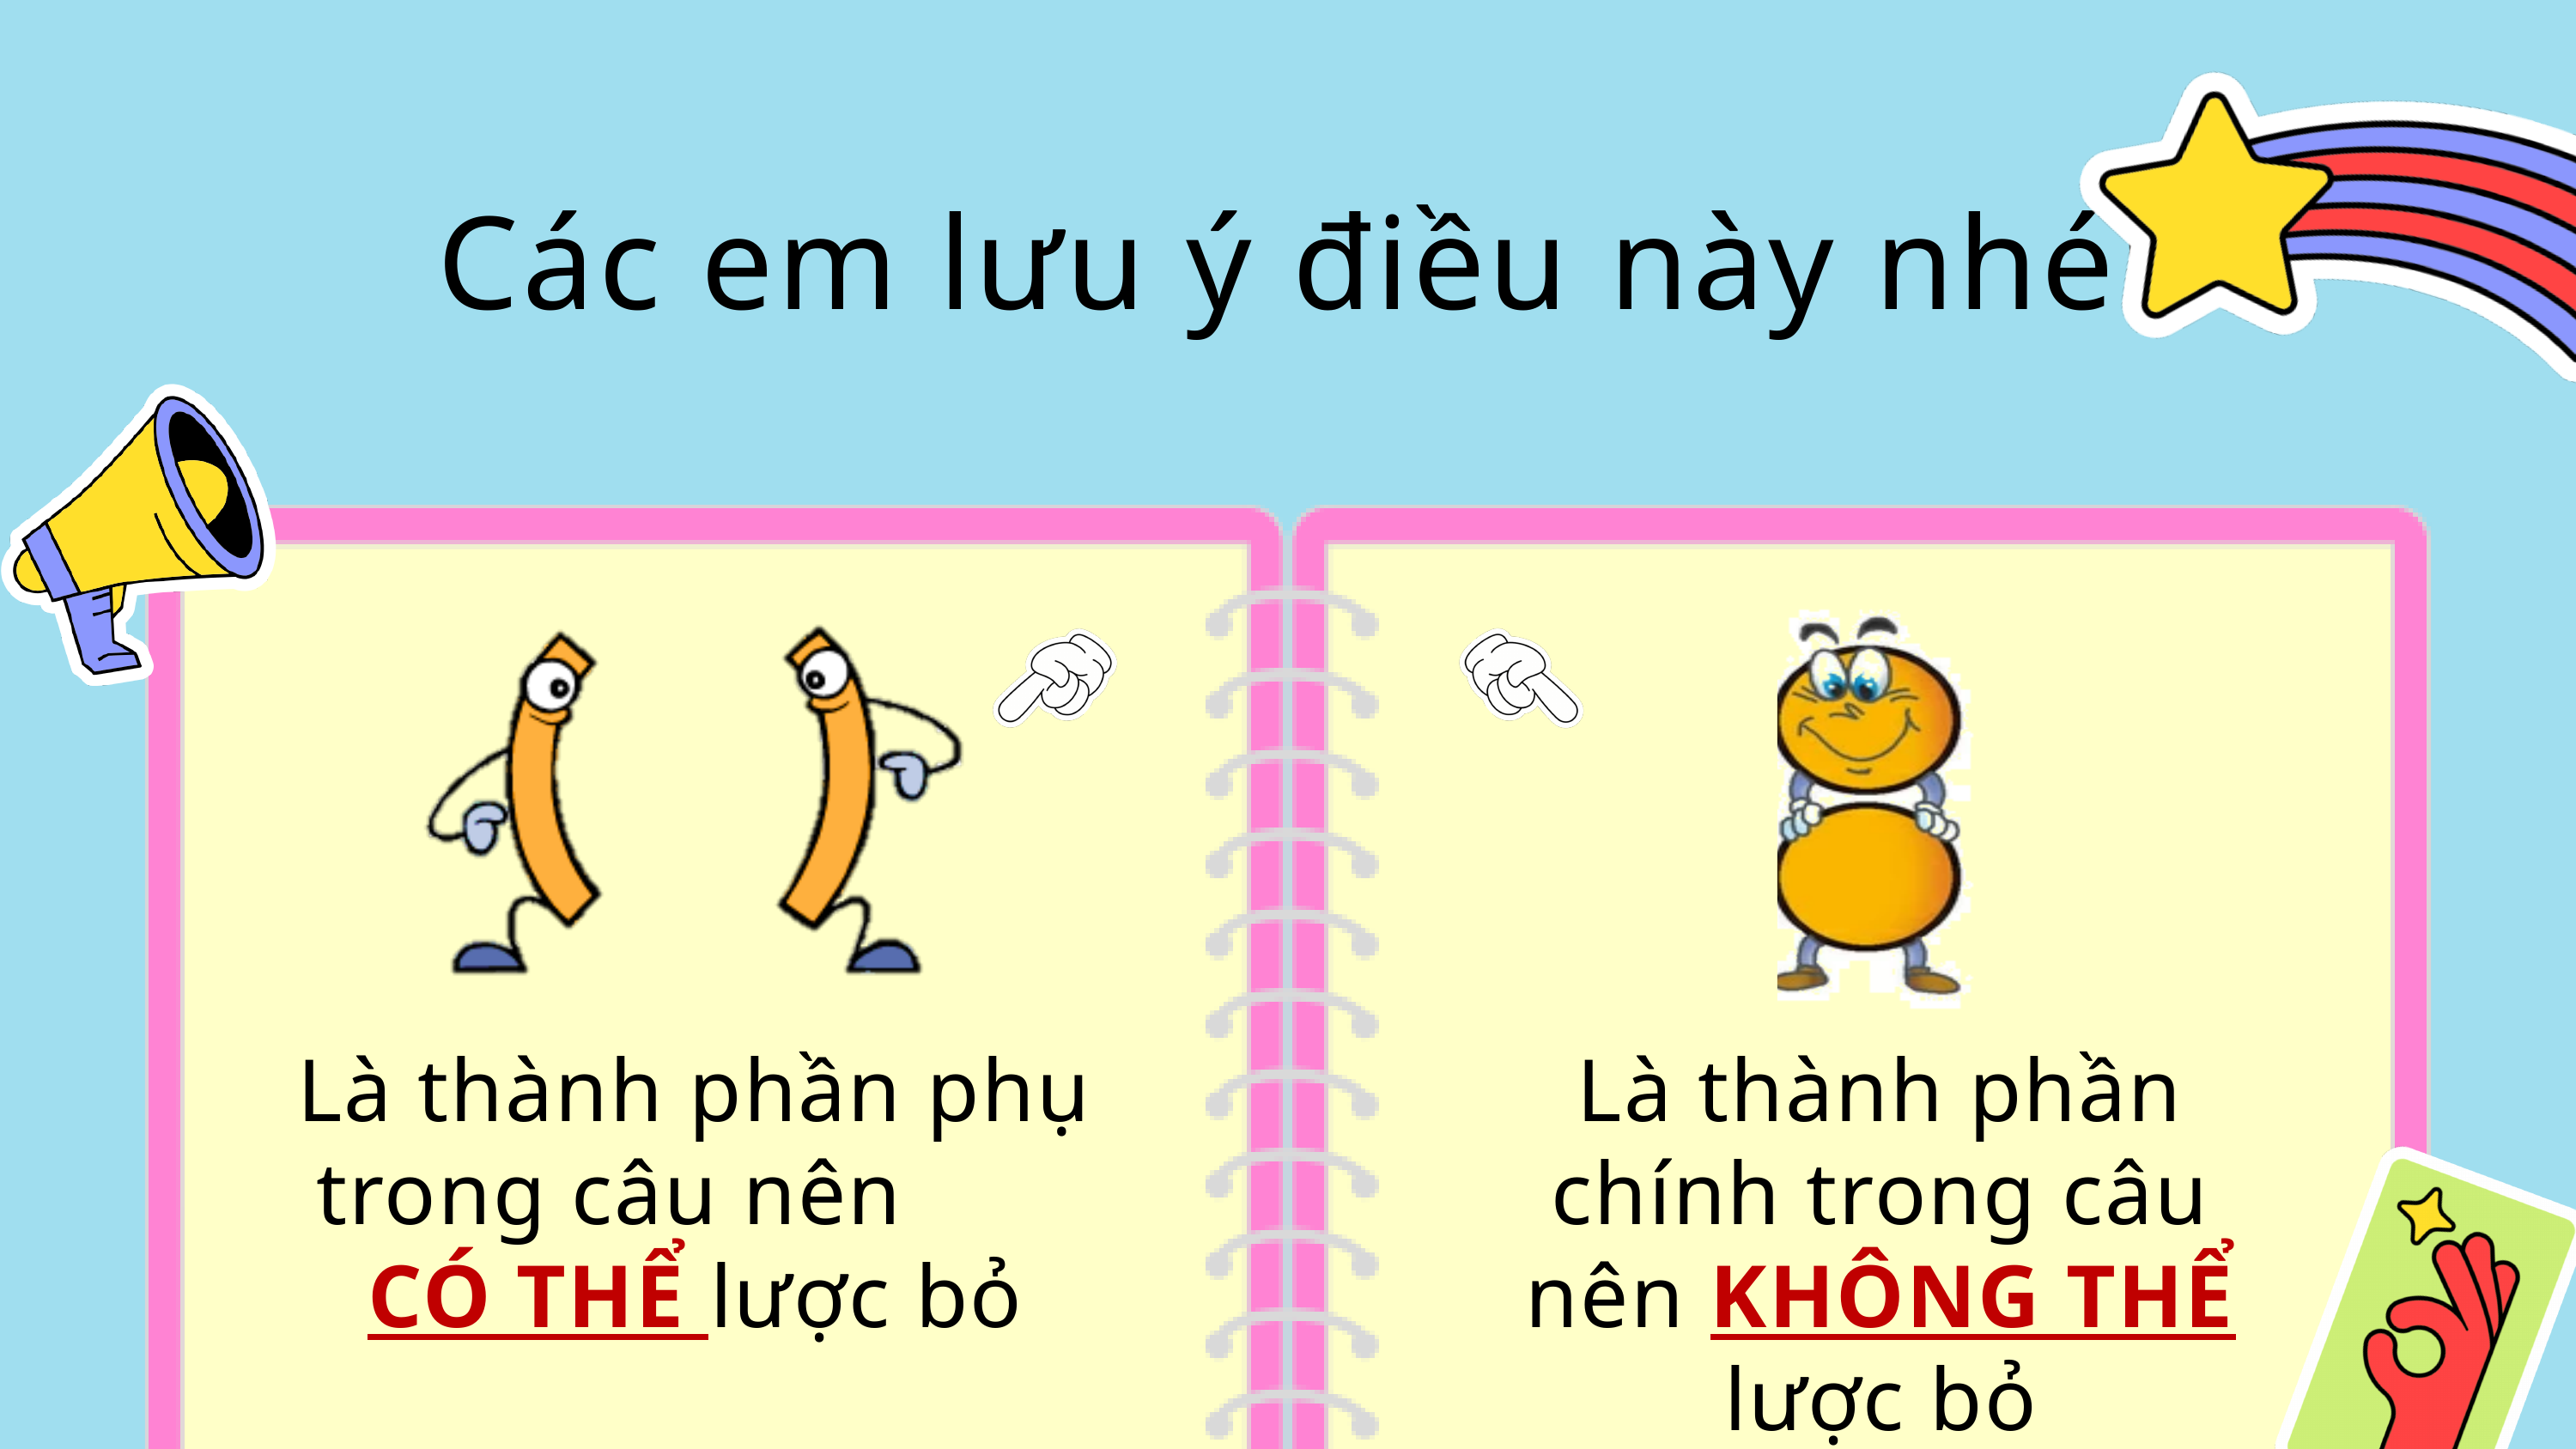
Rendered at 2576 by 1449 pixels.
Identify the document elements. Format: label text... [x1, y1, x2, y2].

picture [2043, 1, 2576, 466]
text_box Các em lưu ý điều này nhé! [153, 229, 2069, 336]
picture [0, 382, 2576, 1449]
